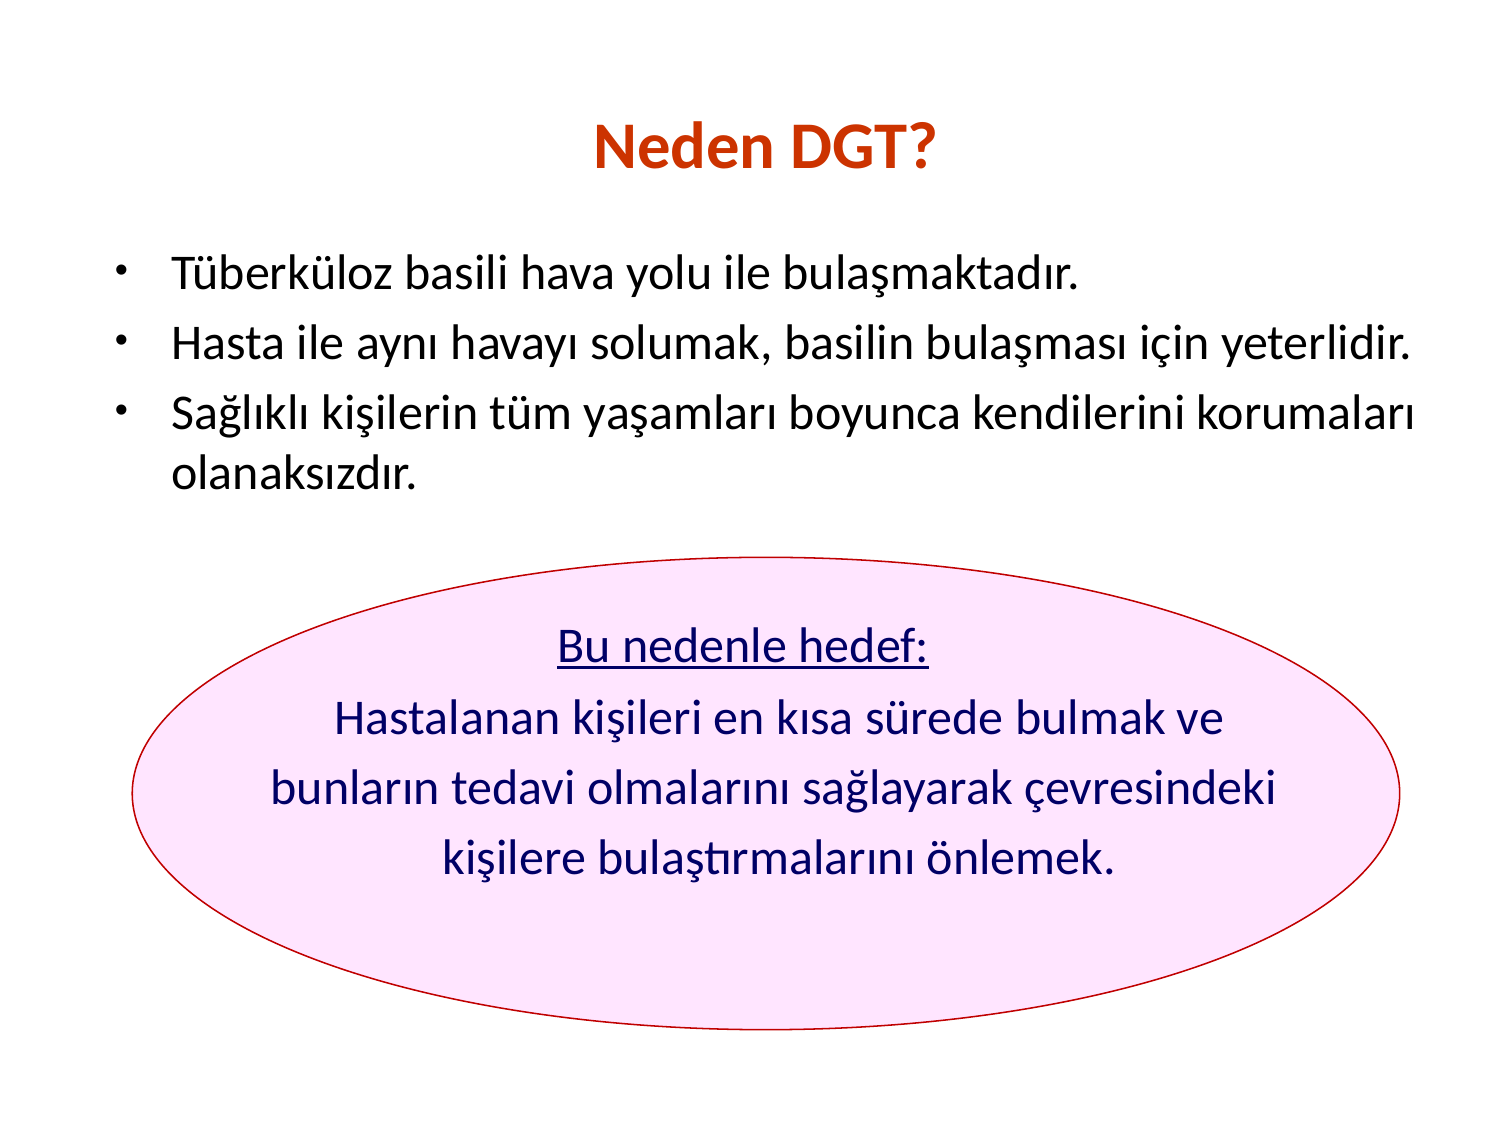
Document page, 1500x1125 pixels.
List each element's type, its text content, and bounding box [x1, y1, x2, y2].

text_box [132, 557, 1400, 1030]
text_box Neden DGT? [109, 67, 1423, 218]
text_box Tüberküloz basili hava yolu ile bulaşmaktadır. Hasta ile aynı havayı solumak, basilin bulaşması için yeterlidir. Sağlıklı kişilerin tüm yaşamları boyunca kendilerini korumaları olanaksızdır. Bu nedenle hedef: Hastalanan kişileri en kısa sürede bulmak ve bunların tedavi olmalarını sağlayarak çevresindeki kişilere bulaştırmalarını önlemek. [100, 232, 1459, 527]
